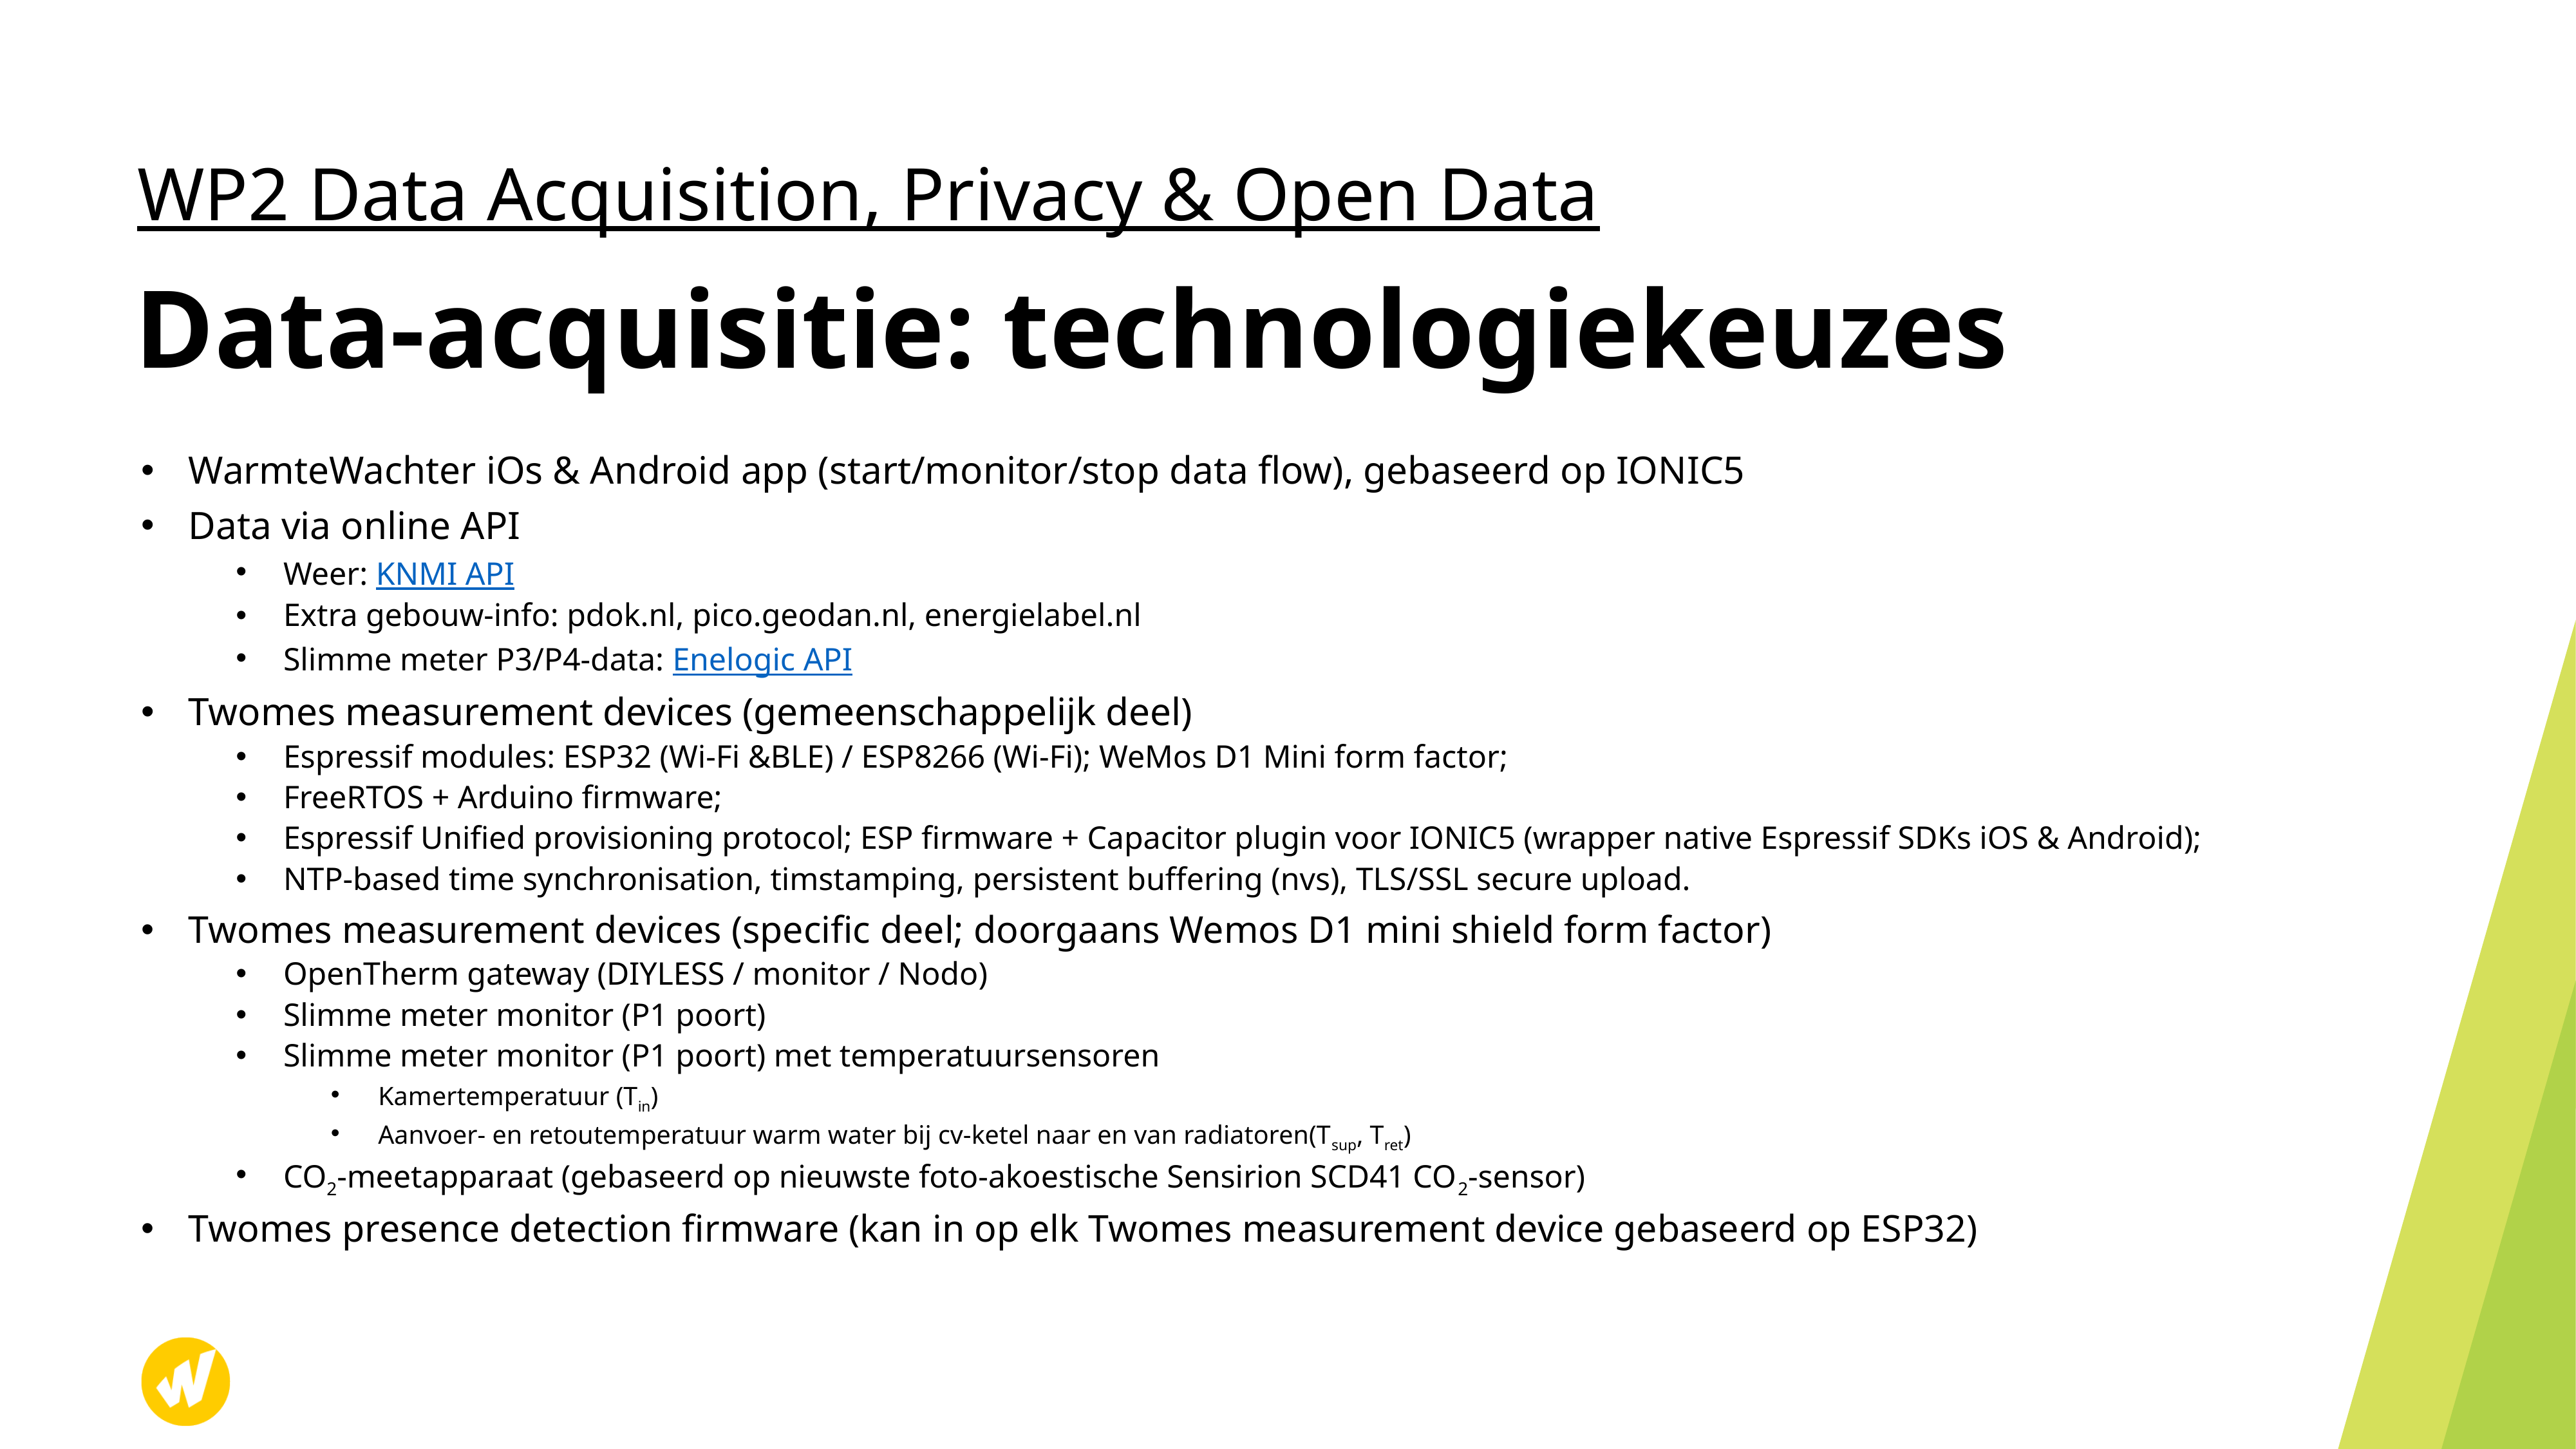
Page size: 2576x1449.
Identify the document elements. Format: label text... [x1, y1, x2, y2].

list WarmteWachter iOs & Android app (start/monitor/stop data flow), gebaseerd op IONIC5 Data via online API Weer: KNMI API Extra gebouw-info: pdok.nl, pico.geodan.nl, energielabel.nl Slimme meter P3/P4-data: Enelogic API Twomes measurement devices (gemeenschappelijk deel) Espressif modules: ESP32 (Wi-Fi &BLE) / ESP8266 (Wi-Fi); WeMos D1 Mini form factor; FreeRTOS + Arduino firmware; Espressif Unified provisioning protocol; ESP firmware + Capacitor plugin voor IONIC5 (wrapper native Espressif SDKs iOS & Android); NTP-based time synchronisation, timstamping, persistent buffering (nvs), TLS/SSL secure upload. Twomes measurement devices (specific deel; doorgaans Wemos D1 mini shield form factor) OpenTherm gateway (DIYLESS / monitor / Nodo) Slimme meter monitor (P1 poort) Slimme meter monitor (P1 poort) met temperatuursensoren Kamertemperatuur (Tin) Aanvoer- en retoutemperatuur warm water bij cv-ketel naar en van radiatoren(Tsup, Tret) CO2-meetapparaat (gebaseerd op nieuwste foto-akoestische Sensirion SCD41 CO2-sensor) Twomes presence detection firmware (kan in op elk Twomes measurement device gebaseerd op ESP32) [131, 446, 2351, 1256]
list WP2 Data Acquisition, Privacy & Open Data [127, 153, 2349, 254]
title Data-acquisitie: technologiekeuzes [125, 263, 2349, 544]
picture [138, 1334, 233, 1429]
